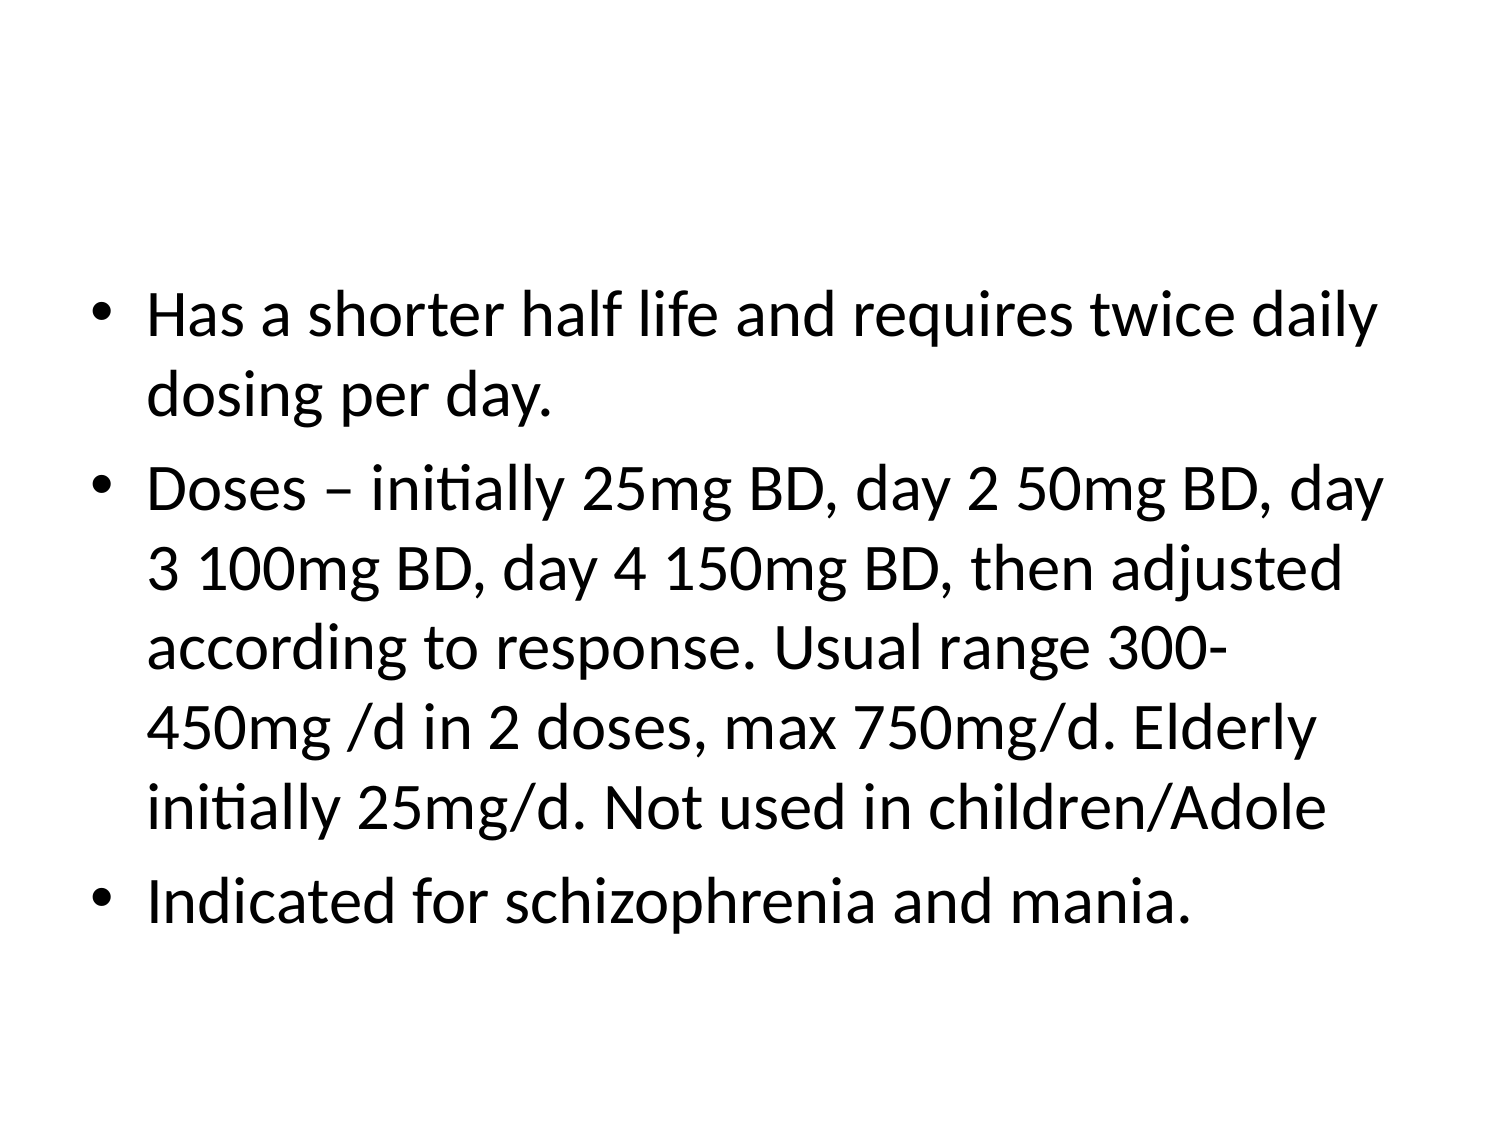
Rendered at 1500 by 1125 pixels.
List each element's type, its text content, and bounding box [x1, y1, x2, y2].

list Has a shorter half life and requires twice daily dosing per day. Doses – initially 25mg BD, day 2 50mg BD, day 3 100mg BD, day 4 150mg BD, then adjusted according to response. Usual range 300-450mg /d in 2 doses, max 750mg/d. Elderly initially 25mg/d. Not used in children/Adole Indicated for schizophrenia and mania. [75, 262, 1425, 1005]
